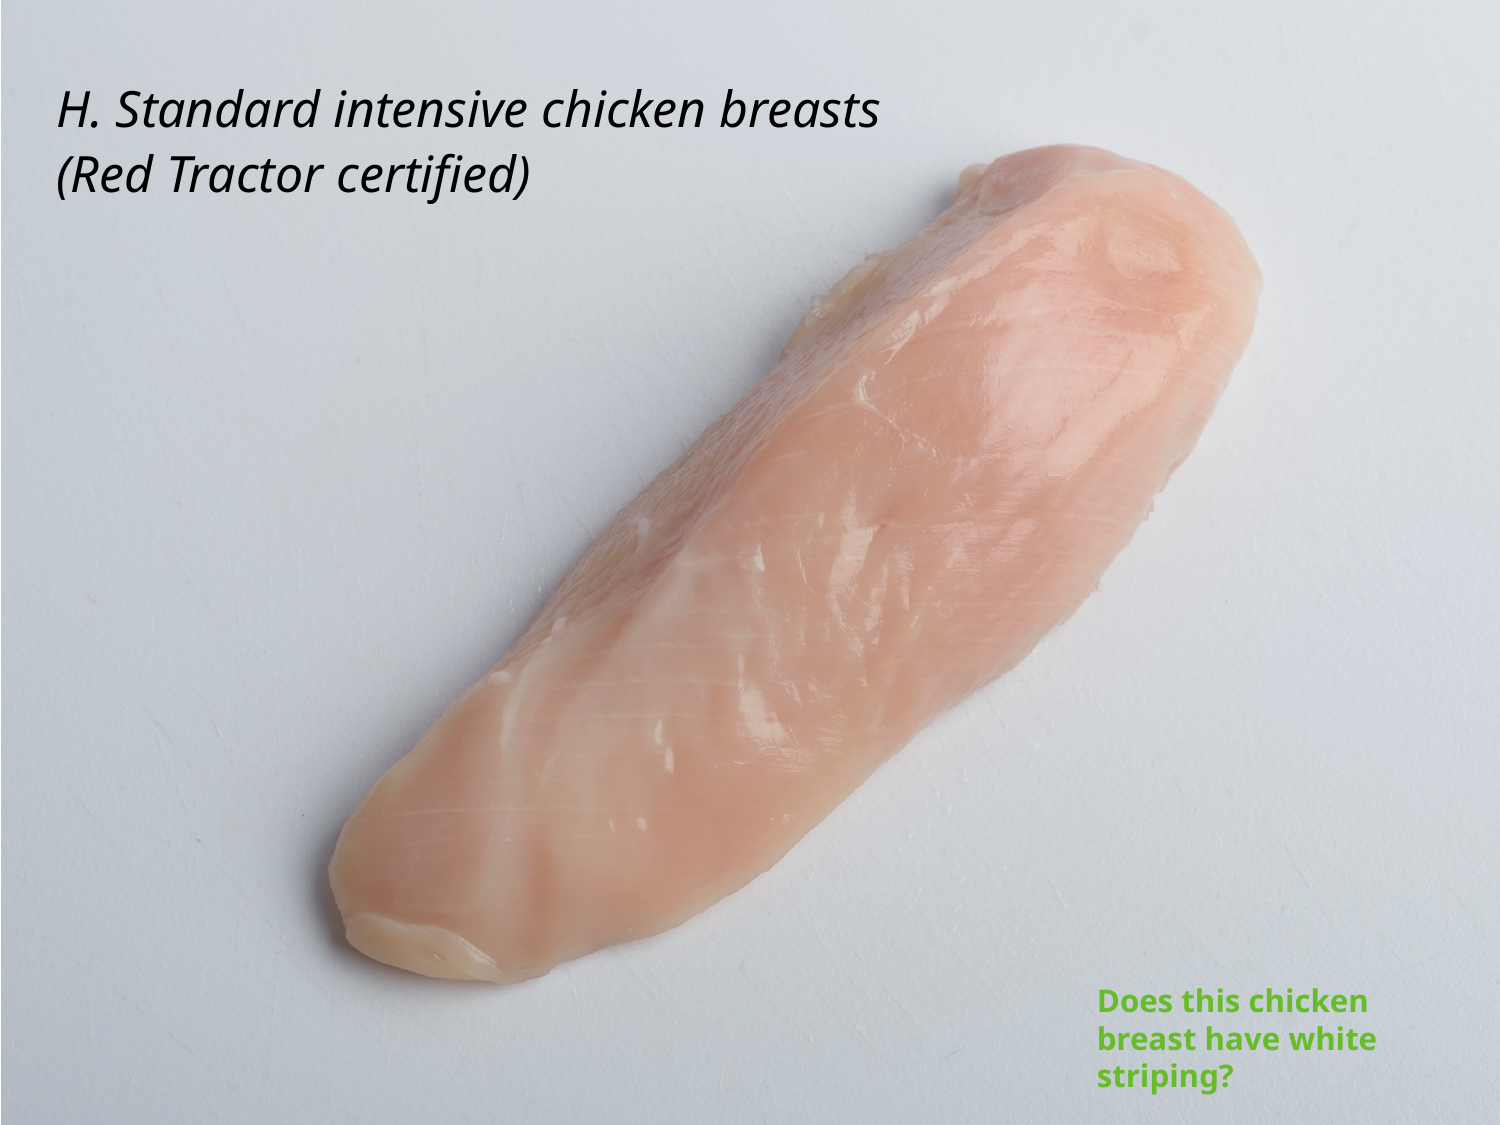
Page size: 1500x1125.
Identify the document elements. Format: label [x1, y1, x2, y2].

list [0, 0, 1500, 1125]
